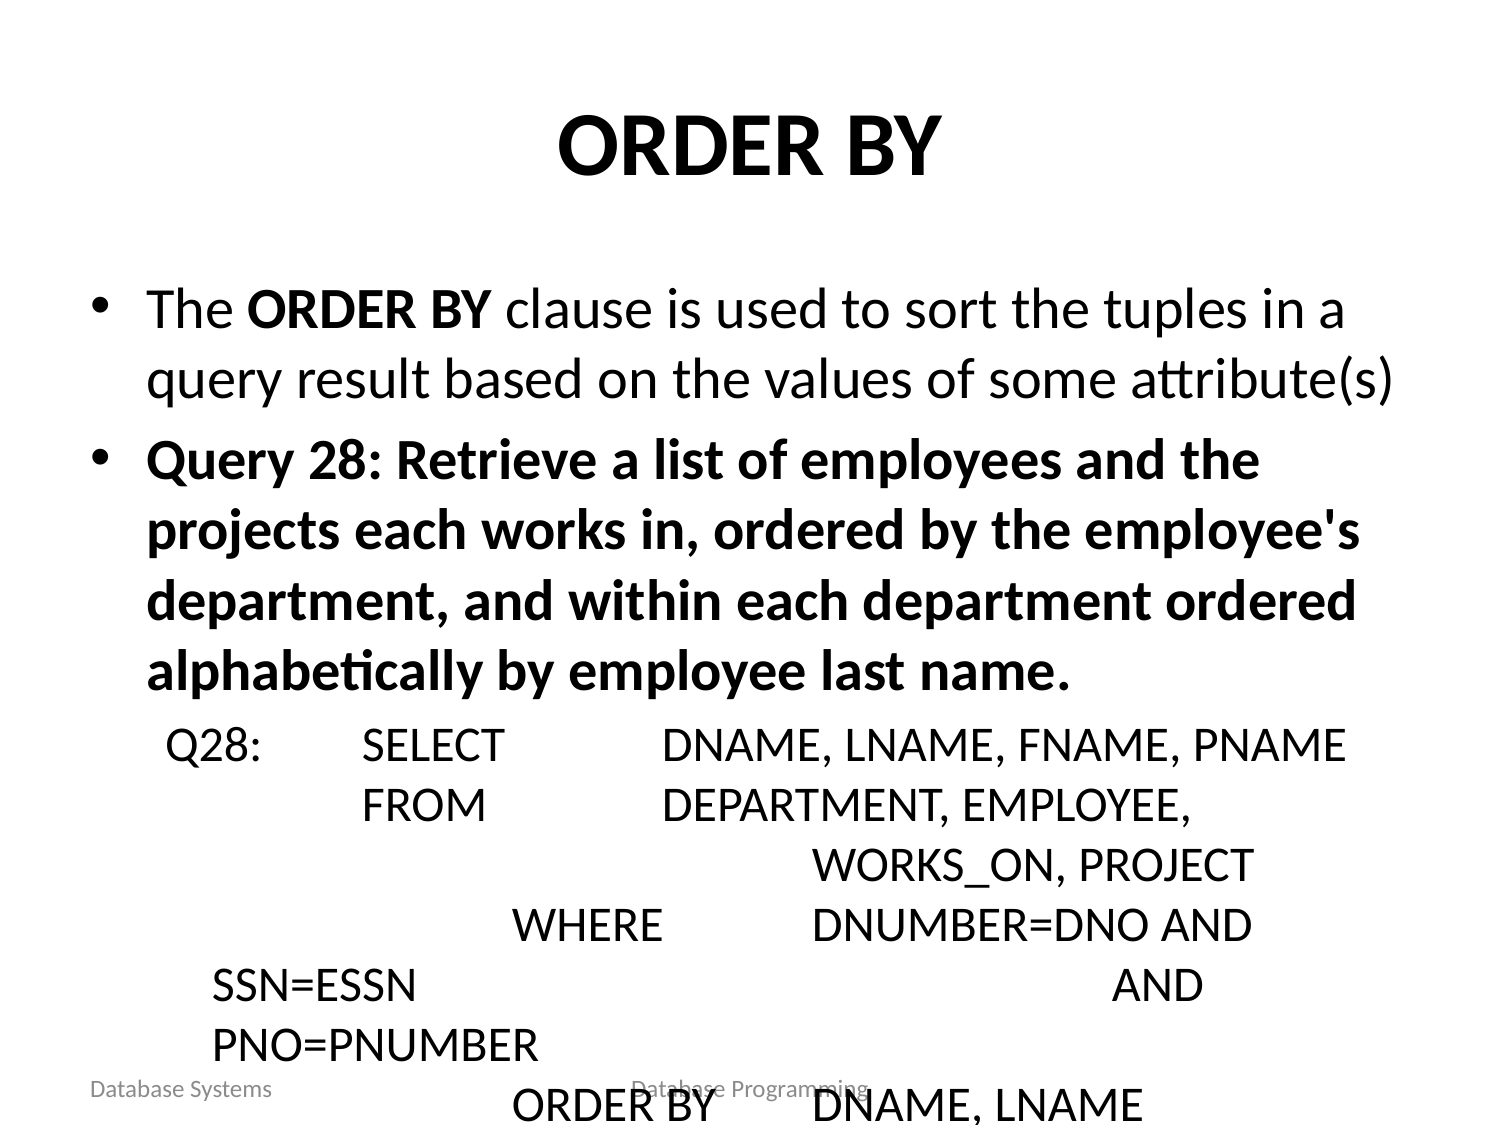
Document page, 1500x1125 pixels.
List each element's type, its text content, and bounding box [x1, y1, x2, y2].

slide_number Database Systems [75, 1042, 425, 1103]
list The ORDER BY clause is used to sort the tuples in a query result based on the values of some attribute(s) Query 28: Retrieve a list of employees and the projects each works in, ordered by the employee's department, and within each department ordered alphabetically by employee last name. Q28: SELECT DNAME, LNAME, FNAME, PNAME FROM DEPARTMENT, EMPLOYEE, WORKS_ON, PROJECT WHERE DNUMBER=DNO AND SSN=ESSN AND PNO=PNUMBER ORDER BY DNAME, LNAME [75, 262, 1425, 1005]
footer Database Programming [512, 1042, 988, 1103]
title ORDER BY [75, 45, 1425, 233]
